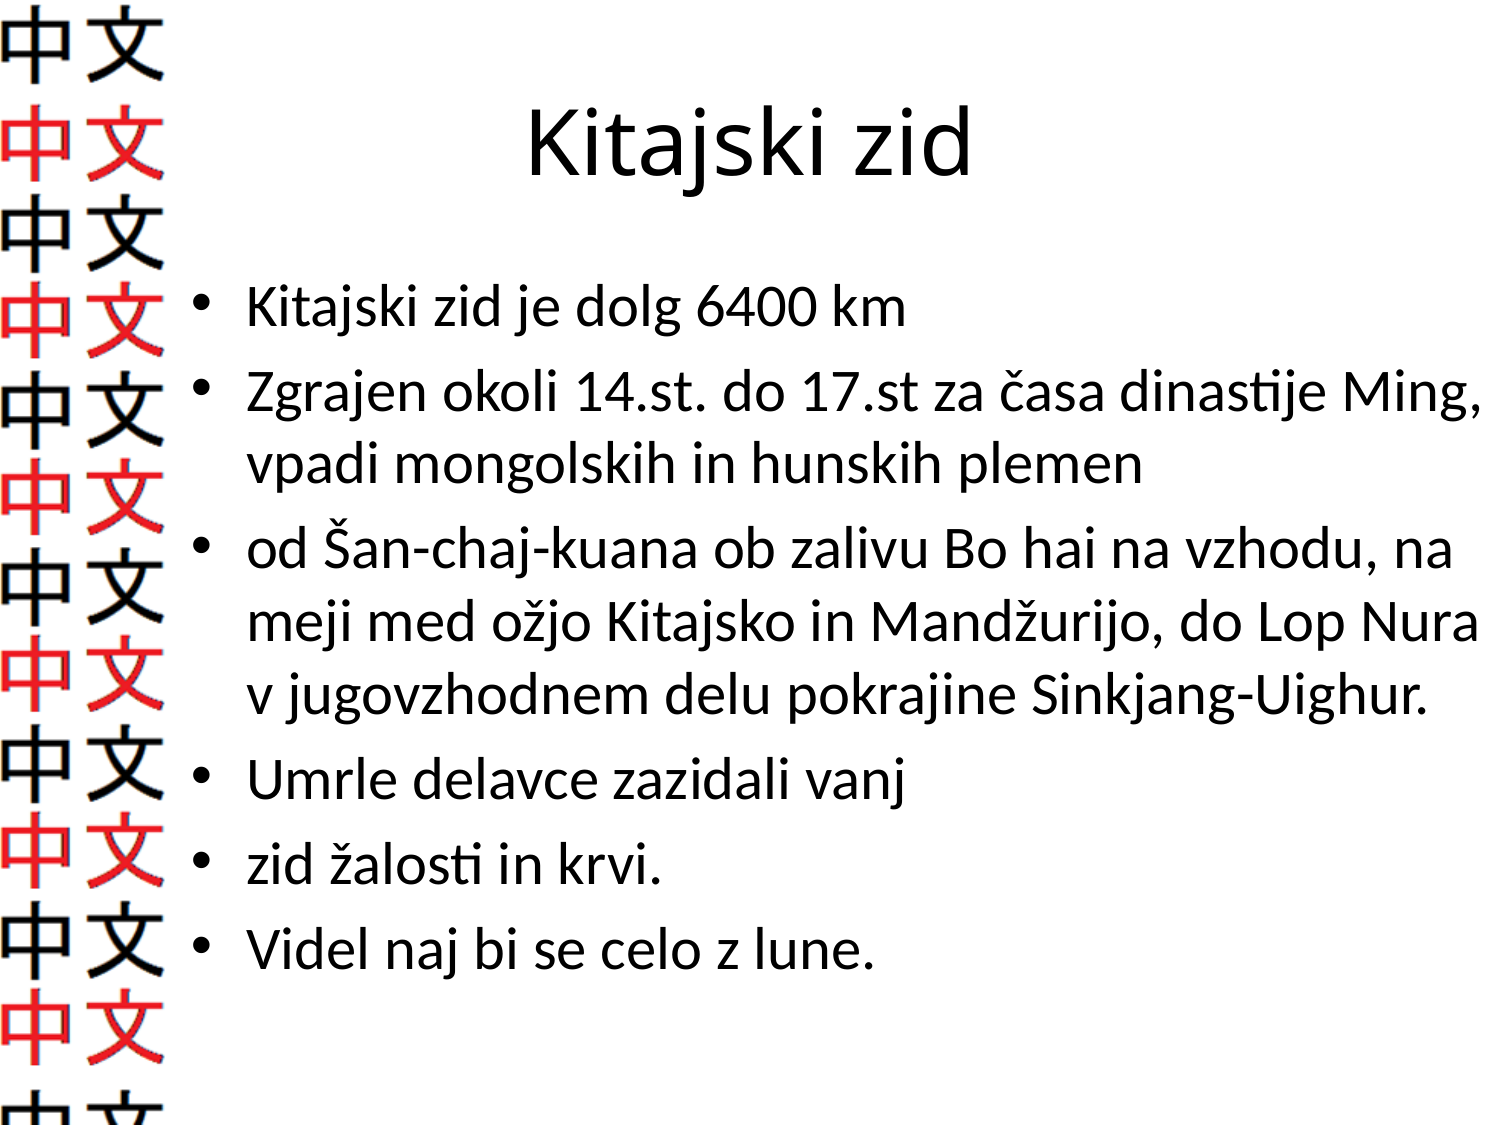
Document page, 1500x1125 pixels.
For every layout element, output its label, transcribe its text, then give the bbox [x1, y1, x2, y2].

picture [0, 0, 186, 1125]
title Kitajski zid [190, 45, 1425, 233]
list Kitajski zid je dolg 6400 km Zgrajen okoli 14.st. do 17.st za časa dinastije Ming, vpadi mongolskih in hunskih plemen od Šan-chaj-kuana ob zalivu Bo hai na vzhodu, na meji med ožjo Kitajsko in Mandžurijo, do Lop Nura v jugovzhodnem delu pokrajine Sinkjang-Uighur. Umrle delavce zazidali vanj zid žalosti in krvi. Videl naj bi se celo z lune. [190, 257, 1500, 1001]
